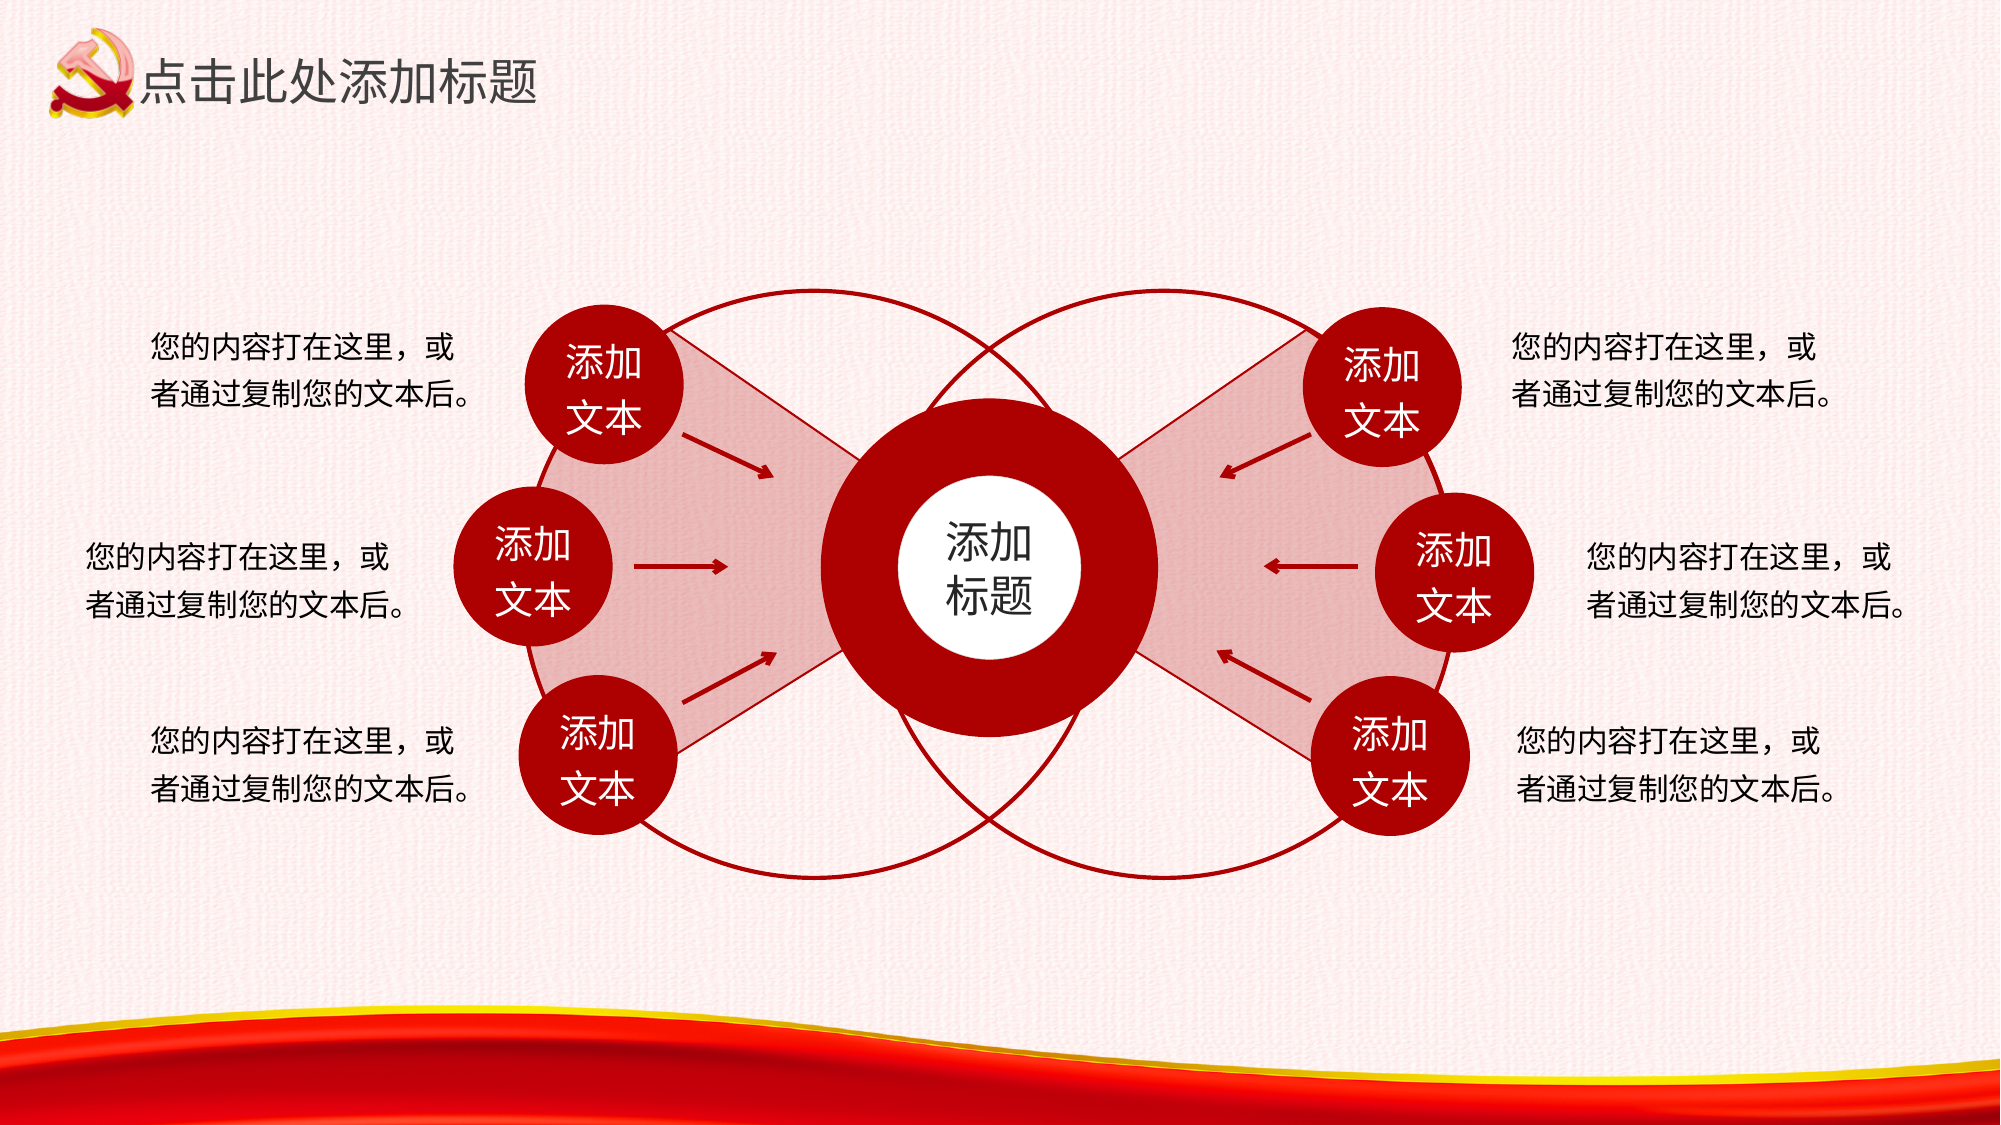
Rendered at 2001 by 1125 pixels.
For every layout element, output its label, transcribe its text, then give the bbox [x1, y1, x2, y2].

text_box 添加文本 [1375, 492, 1535, 653]
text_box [682, 434, 775, 478]
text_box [820, 398, 1159, 738]
text_box 添加文本 [1302, 307, 1462, 468]
text_box 添加文本 [453, 486, 613, 647]
text_box [914, 290, 1449, 878]
text_box 点击此处添加标题 [169, 46, 903, 116]
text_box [1216, 650, 1311, 701]
text_box [528, 290, 989, 878]
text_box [1219, 434, 1311, 478]
text_box 您的内容打在这里，或者通过复制您的文本后。 [70, 520, 415, 630]
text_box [682, 652, 777, 703]
text_box 您的内容打在这里，或者通过复制您的文本后。 [1572, 520, 1916, 630]
text_box 您的内容打在这里，或者通过复制您的文本后。 [135, 309, 484, 420]
text_box 您的内容打在这里，或者通过复制您的文本后。 [1501, 703, 1846, 814]
picture [0, 0, 2001, 1125]
text_box 添加文本 [1310, 676, 1470, 836]
text_box 添加文本 [524, 304, 684, 465]
text_box 添加文本 [518, 675, 678, 835]
text_box 您的内容打在这里，或者通过复制您的文本后。 [1497, 309, 1841, 420]
text_box 您的内容打在这里，或者通过复制您的文本后。 [135, 703, 480, 814]
